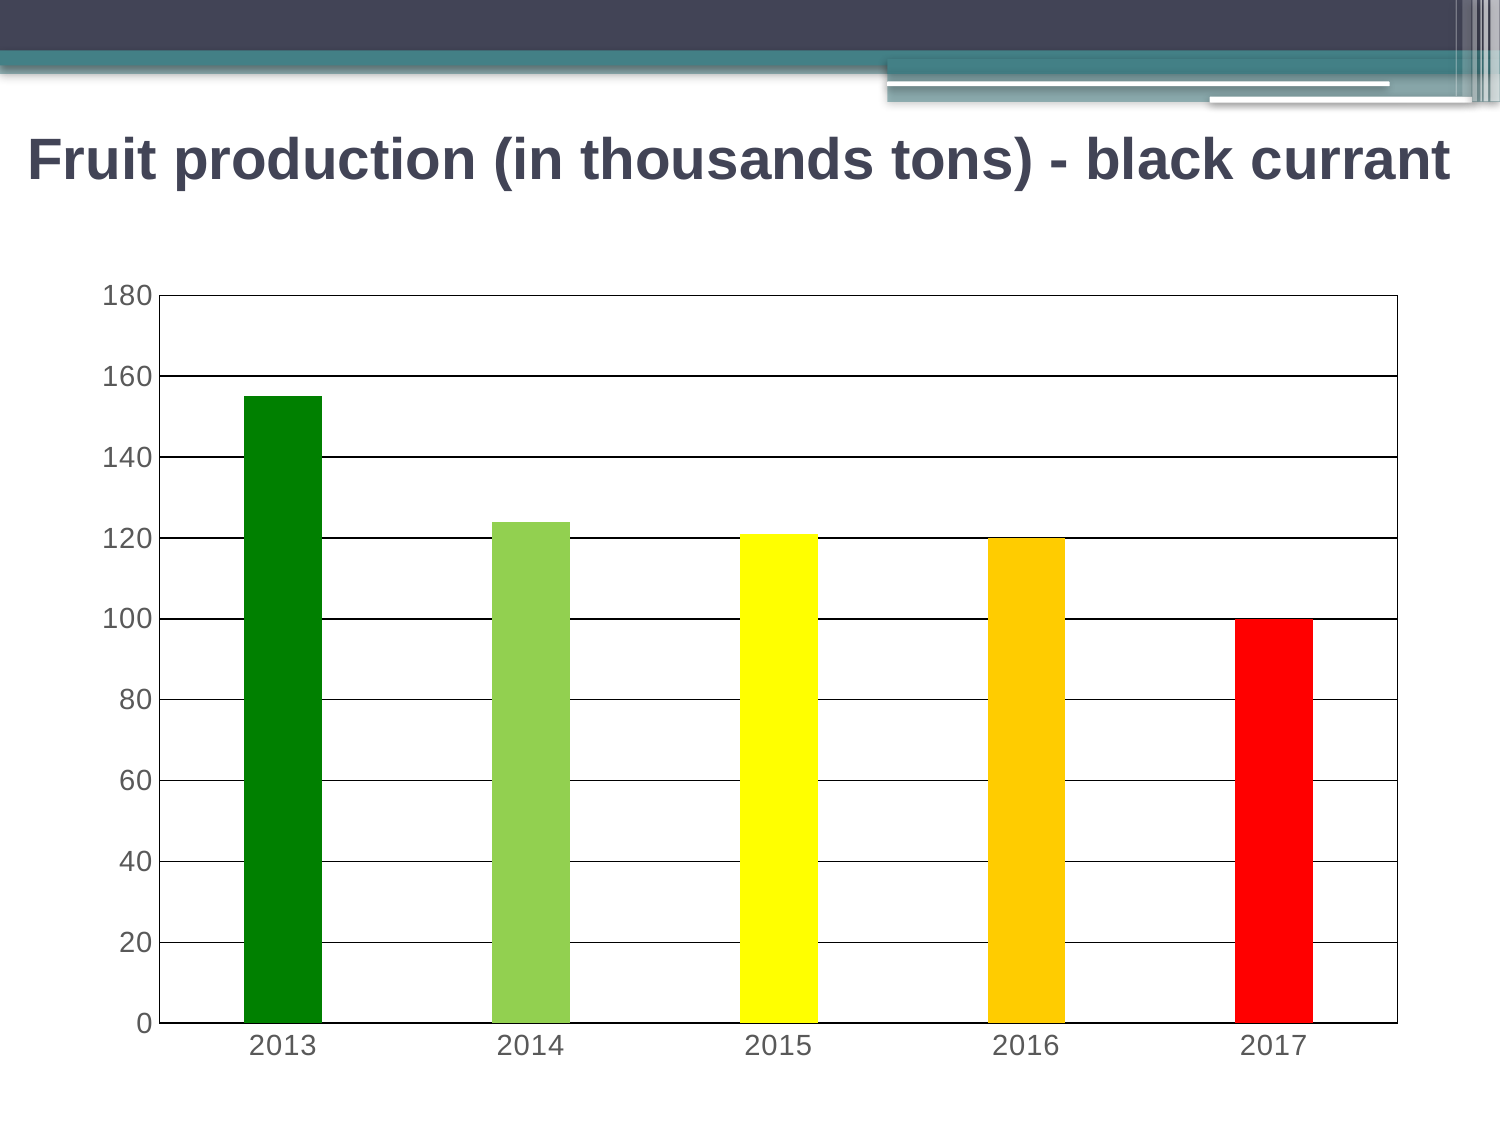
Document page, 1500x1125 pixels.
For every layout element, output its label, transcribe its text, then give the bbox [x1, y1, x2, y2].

chart [74, 262, 1426, 1079]
title Fruit production (in thousands tons) - black currant [12, 99, 1476, 213]
